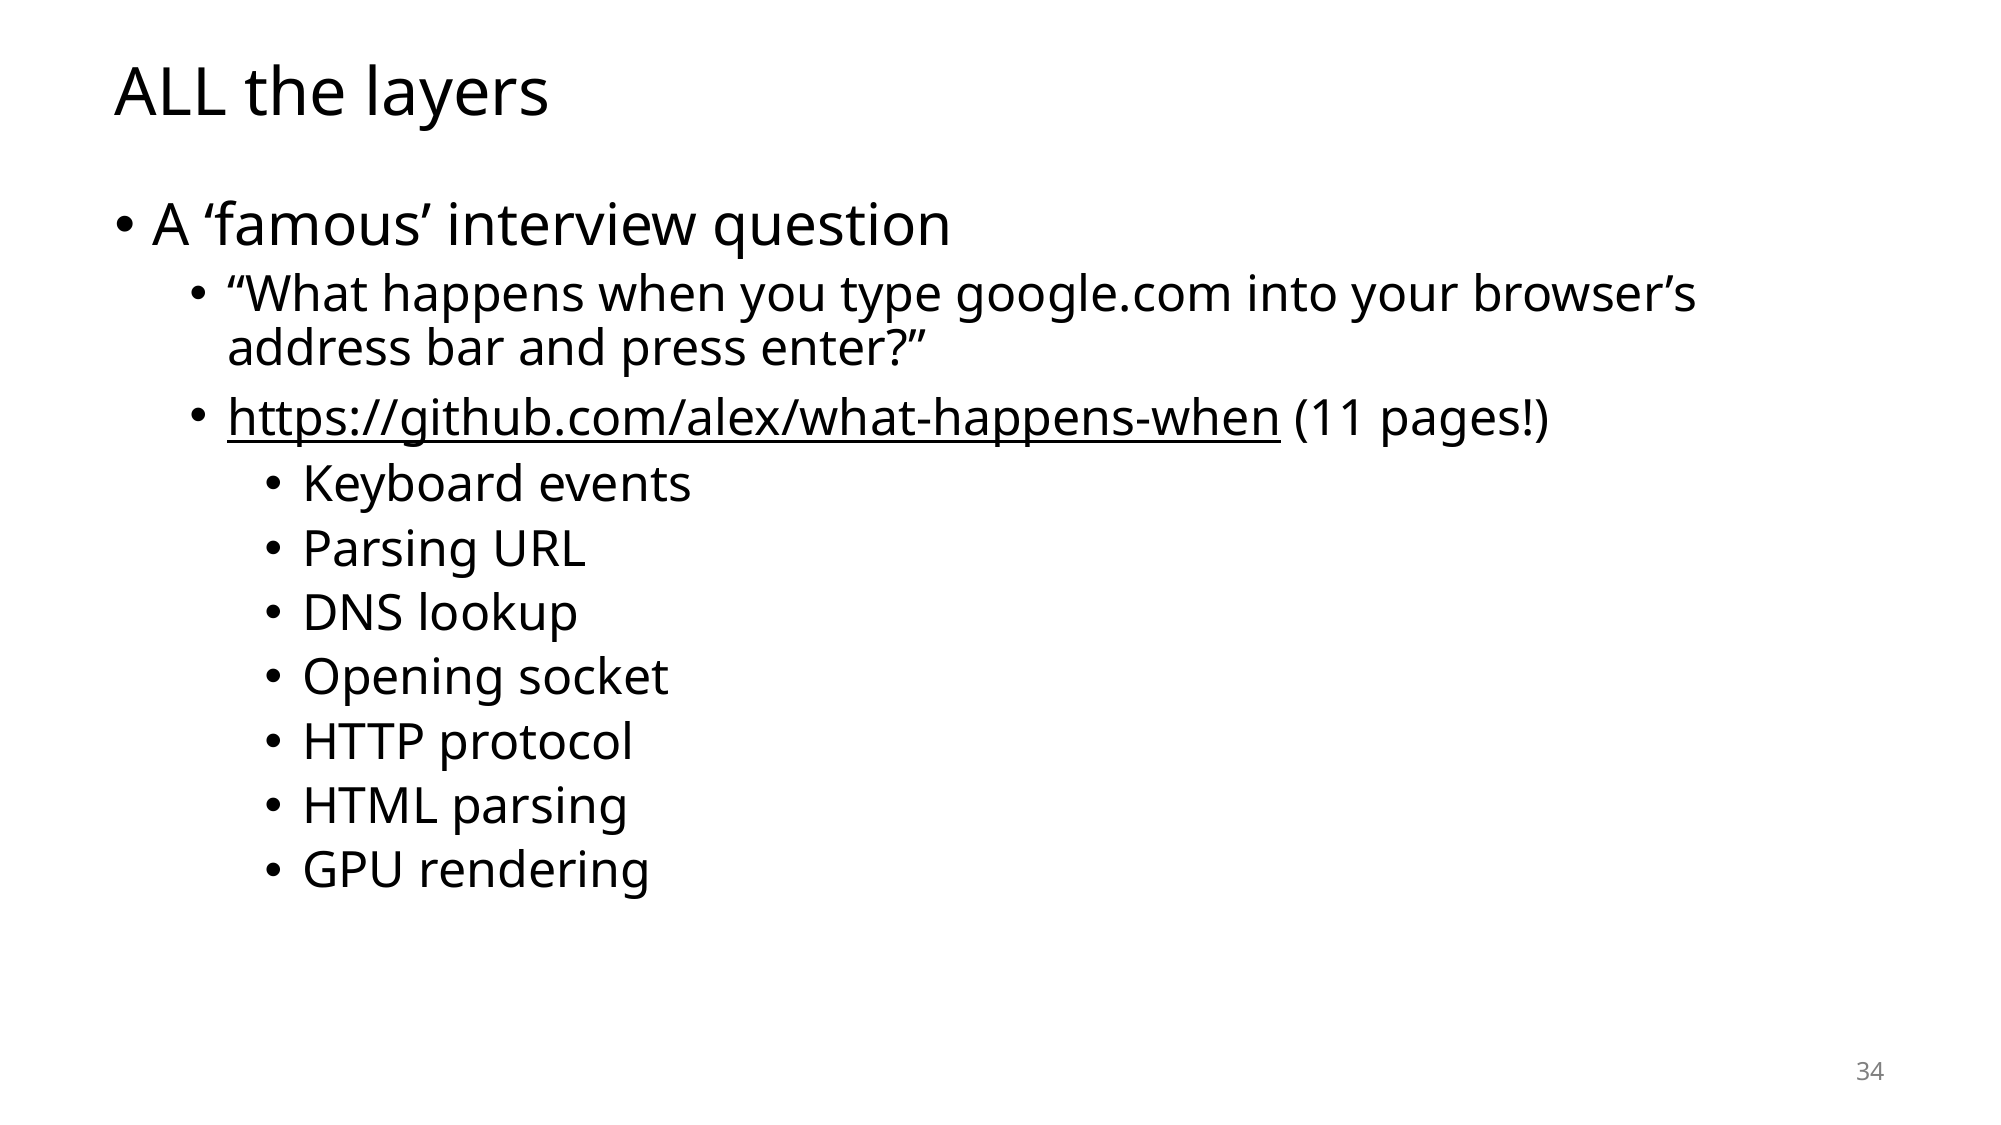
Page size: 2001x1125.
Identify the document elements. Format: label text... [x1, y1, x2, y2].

list A ‘famous’ interview question “What happens when you type google.com into your browser’s address bar and press enter?” https://github.com/alex/what-happens-when (11 pages!) Keyboard events Parsing URL DNS lookup Opening socket HTTP protocol HTML parsing GPU rendering [99, 187, 1900, 1013]
slide_number 34 [1749, 1042, 1900, 1103]
title ALL the layers [99, 37, 1900, 150]
